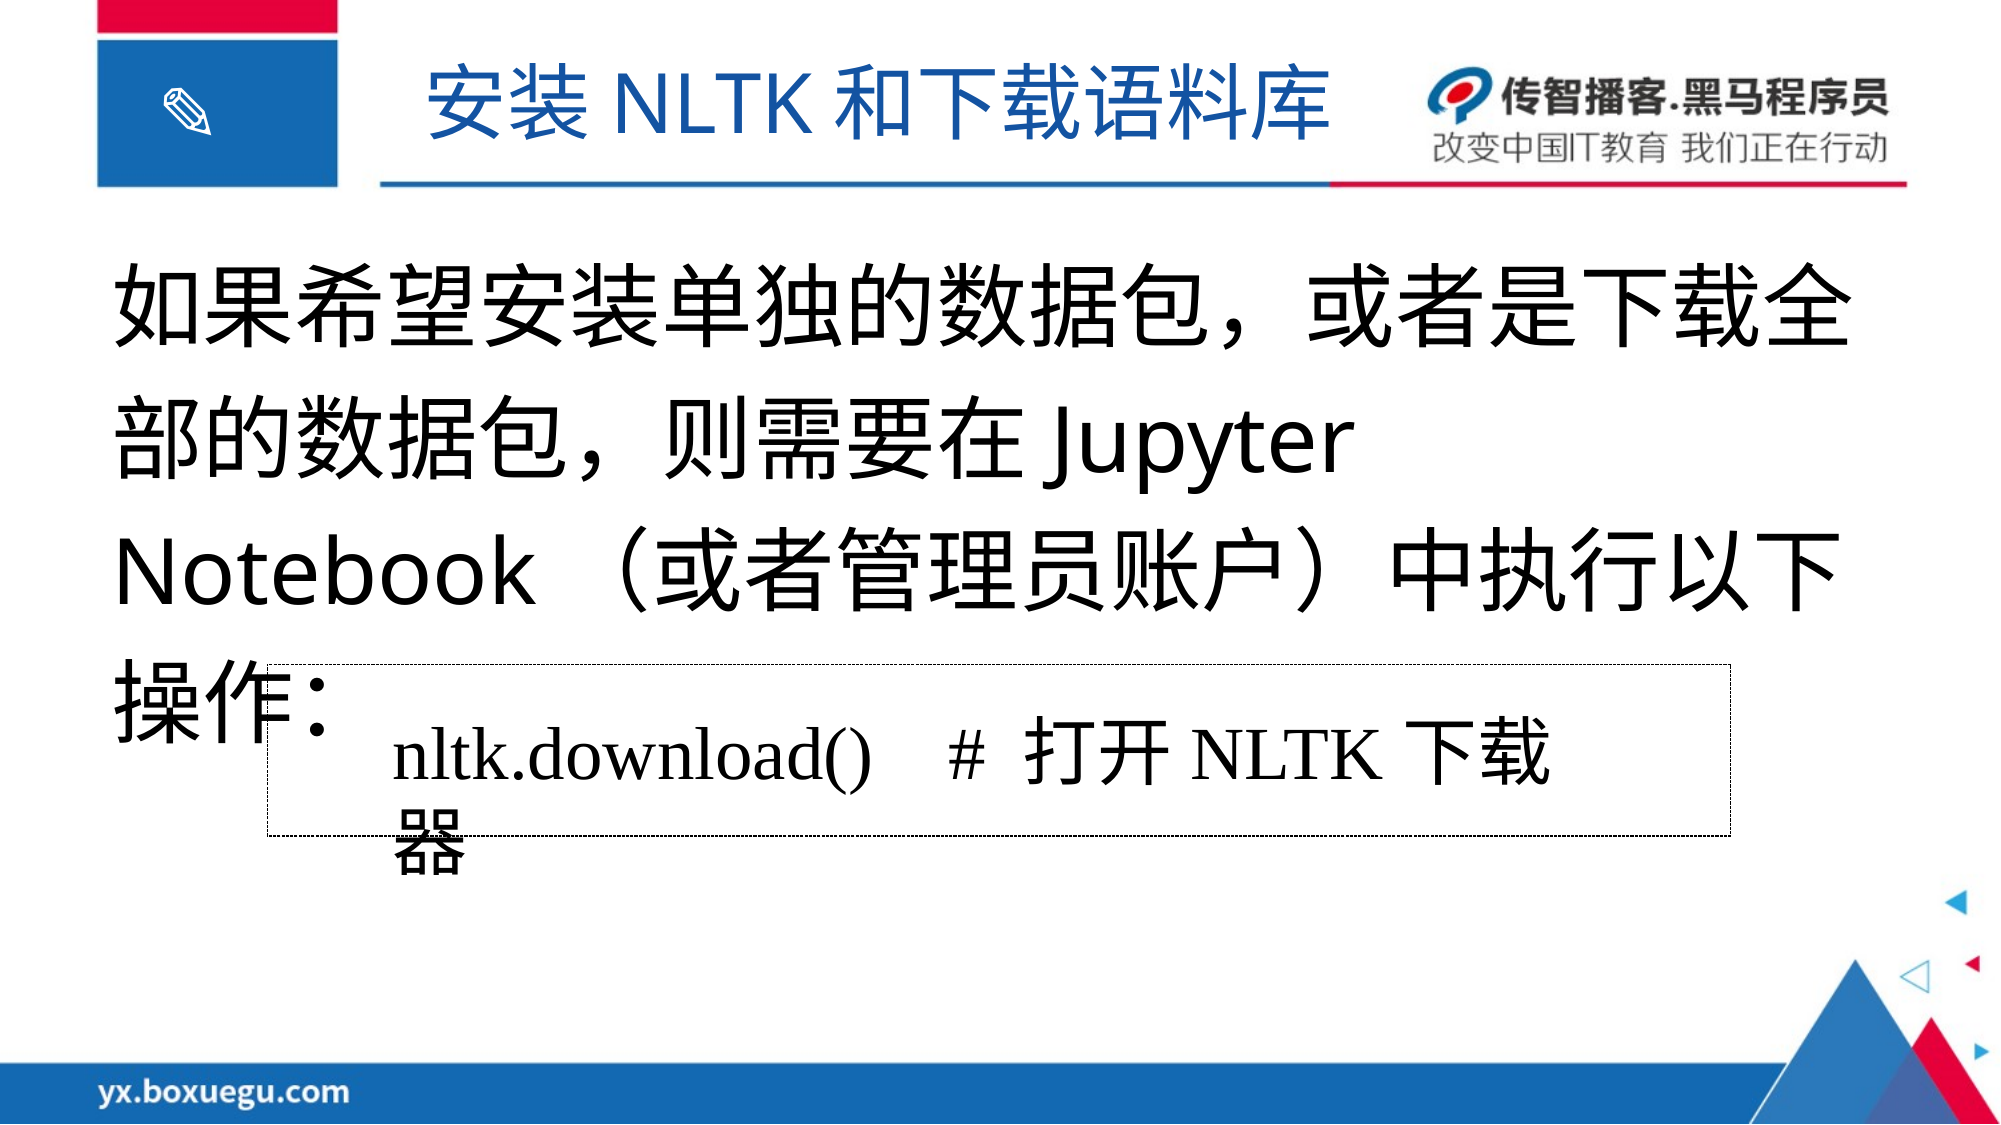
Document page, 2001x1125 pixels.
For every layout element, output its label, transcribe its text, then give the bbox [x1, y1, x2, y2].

text_box nltk.download() # 打开NLTK下载器 [377, 836, 1616, 892]
text_box 安装NLTK和下载语料库 [409, 43, 1494, 158]
picture [0, 0, 2000, 1124]
text_box [267, 664, 1731, 837]
text_box 如果希望安装单独的数据包，或者是下载全部的数据包，则需要在Jupyter Notebook（或者管理员账户）中执行以下操作： [96, 219, 1902, 763]
